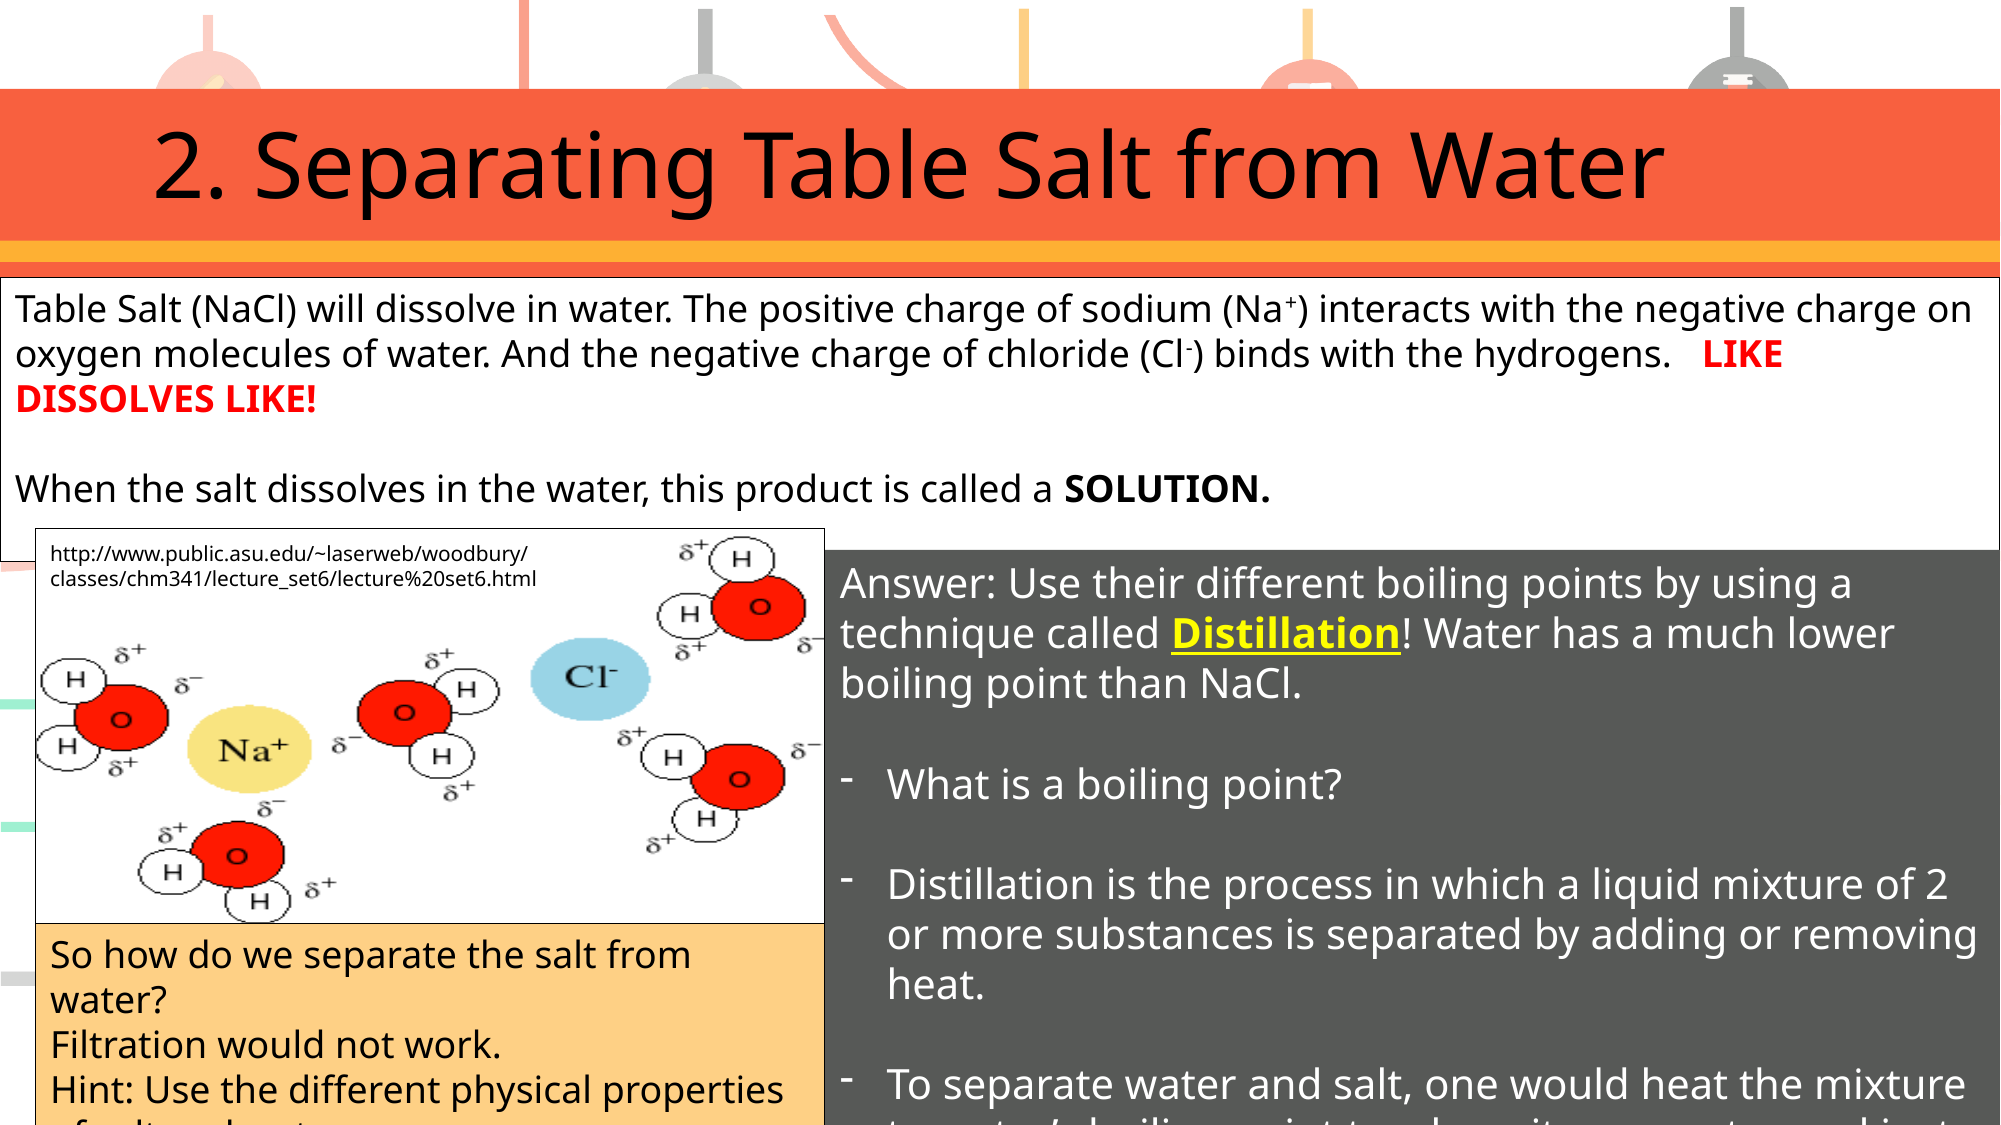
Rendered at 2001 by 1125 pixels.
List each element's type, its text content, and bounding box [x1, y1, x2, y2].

picture [0, 0, 2001, 1125]
title 2. Separating Table Salt from Water [137, 59, 1863, 277]
text_box So how do we separate the salt from water? Filtration would not work. Hint: Use the different physical properties of salt and water [35, 924, 825, 1125]
text_box Table Salt (NaCl) will dissolve in water. The positive charge of sodium (Na+) interacts with the negative charge on oxygen molecules of water. And the negative charge of chloride (Cl-) binds with the hydrogens. LIKE DISSOLVES LIKE! When the salt dissolves in the water, this product is called a SOLUTION. [0, 277, 2000, 562]
text_box Answer: Use their different boiling points by using a technique called Distillation! Water has a much lower boiling point than NaCl. What is a boiling point? Distillation is the process in which a liquid mixture of 2 or more substances is separated by adding or removing heat. To separate water and salt, one would heat the mixture to water’s boiling point to where it evaporates and just salt is left. [825, 549, 2000, 1125]
picture [0, 528, 825, 1125]
